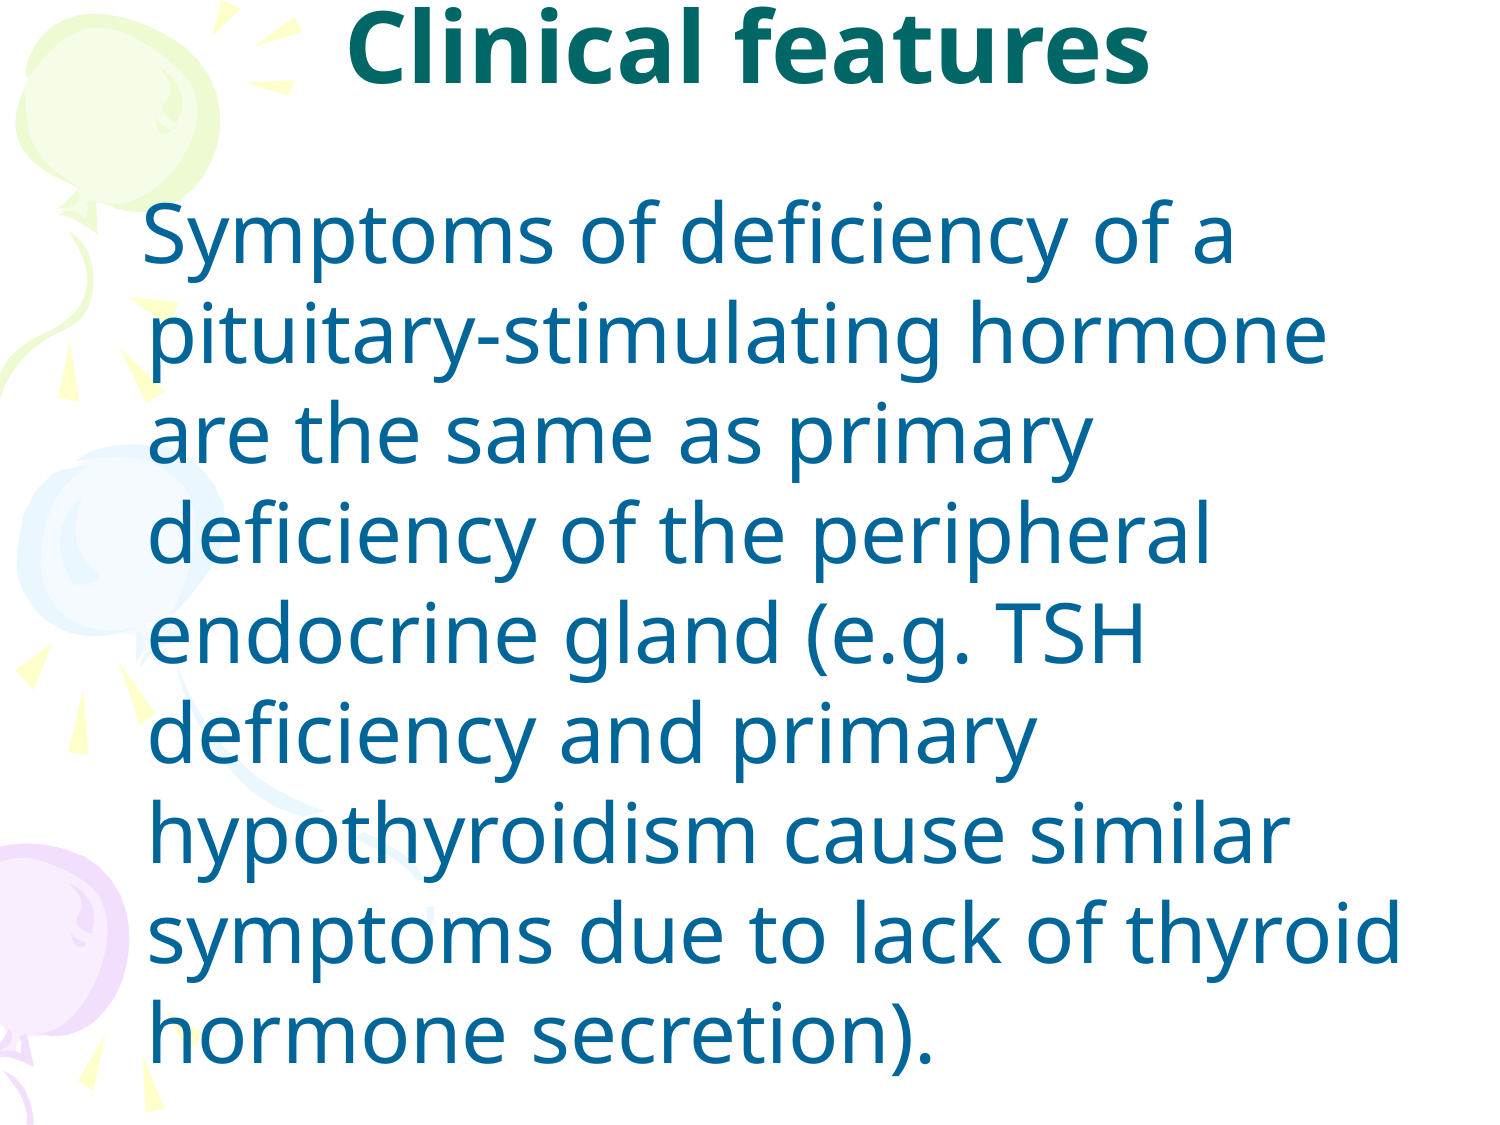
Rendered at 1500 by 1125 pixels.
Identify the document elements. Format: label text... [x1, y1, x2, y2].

title Clinical features [72, 16, 1426, 233]
list Symptoms of deficiency of a pituitary-stimulating hormone are the same as primary deficiency of the peripheral endocrine gland (e.g. TSH deficiency and primary hypothyroidism cause similar symptoms due to lack of thyroid hormone secretion). [74, 172, 1426, 1006]
